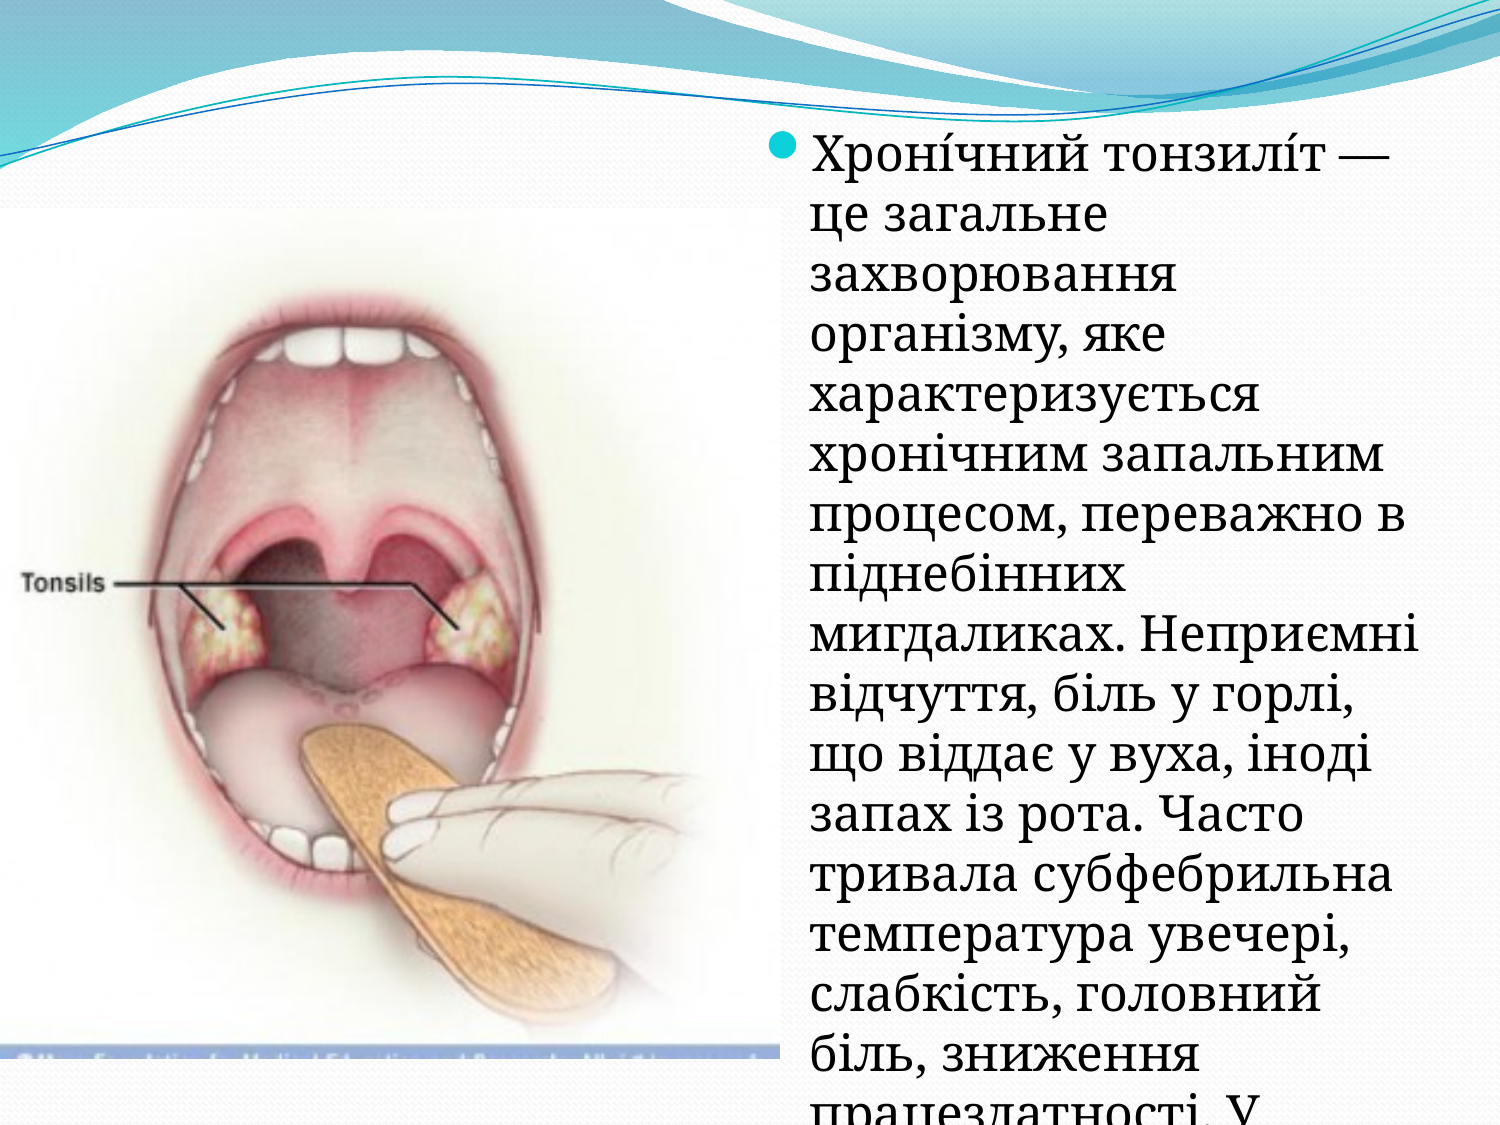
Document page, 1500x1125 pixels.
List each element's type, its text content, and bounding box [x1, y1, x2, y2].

list Хроні́чний тонзилі́т — це загальне захворювання організму, яке характеризується хронічним запальним процесом, переважно в піднебінних мигдаликах. Неприємні відчуття, біль у горлі, що віддає у вуха, іноді запах із рота. Часто тривала субфебрильна температура увечері, слабкість, головний біль, зниження працездатності. У більшості хворих часті ангіни у анамнезі. [750, 113, 1459, 1125]
picture [0, 207, 781, 1059]
